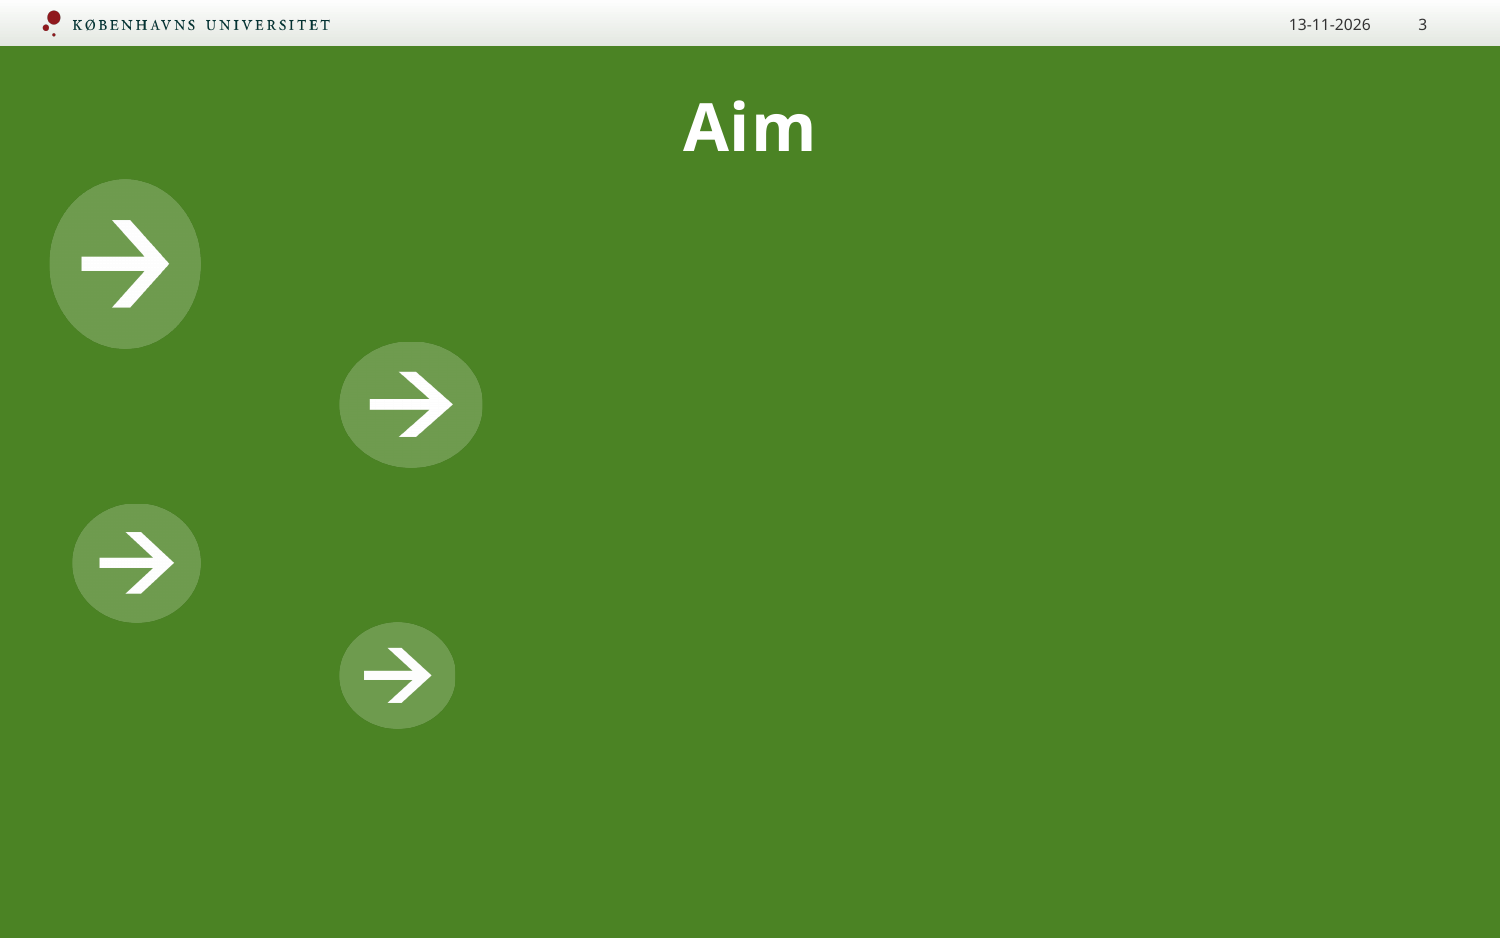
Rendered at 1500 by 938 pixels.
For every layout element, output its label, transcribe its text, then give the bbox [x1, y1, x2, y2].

list Given you ideas for how to create and run your own pharmacy network (projects) [339, 342, 483, 468]
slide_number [1270, 11, 1372, 36]
list Connected you with new and “old” pharmacy friends… [72, 504, 201, 623]
picture [68, 13, 357, 35]
list Additional aims?? [339, 622, 456, 729]
title Aim [72, 84, 1428, 204]
slide_number 3 [1380, 11, 1428, 36]
list Informed you about the Danish Pharmacy Network [49, 179, 201, 349]
